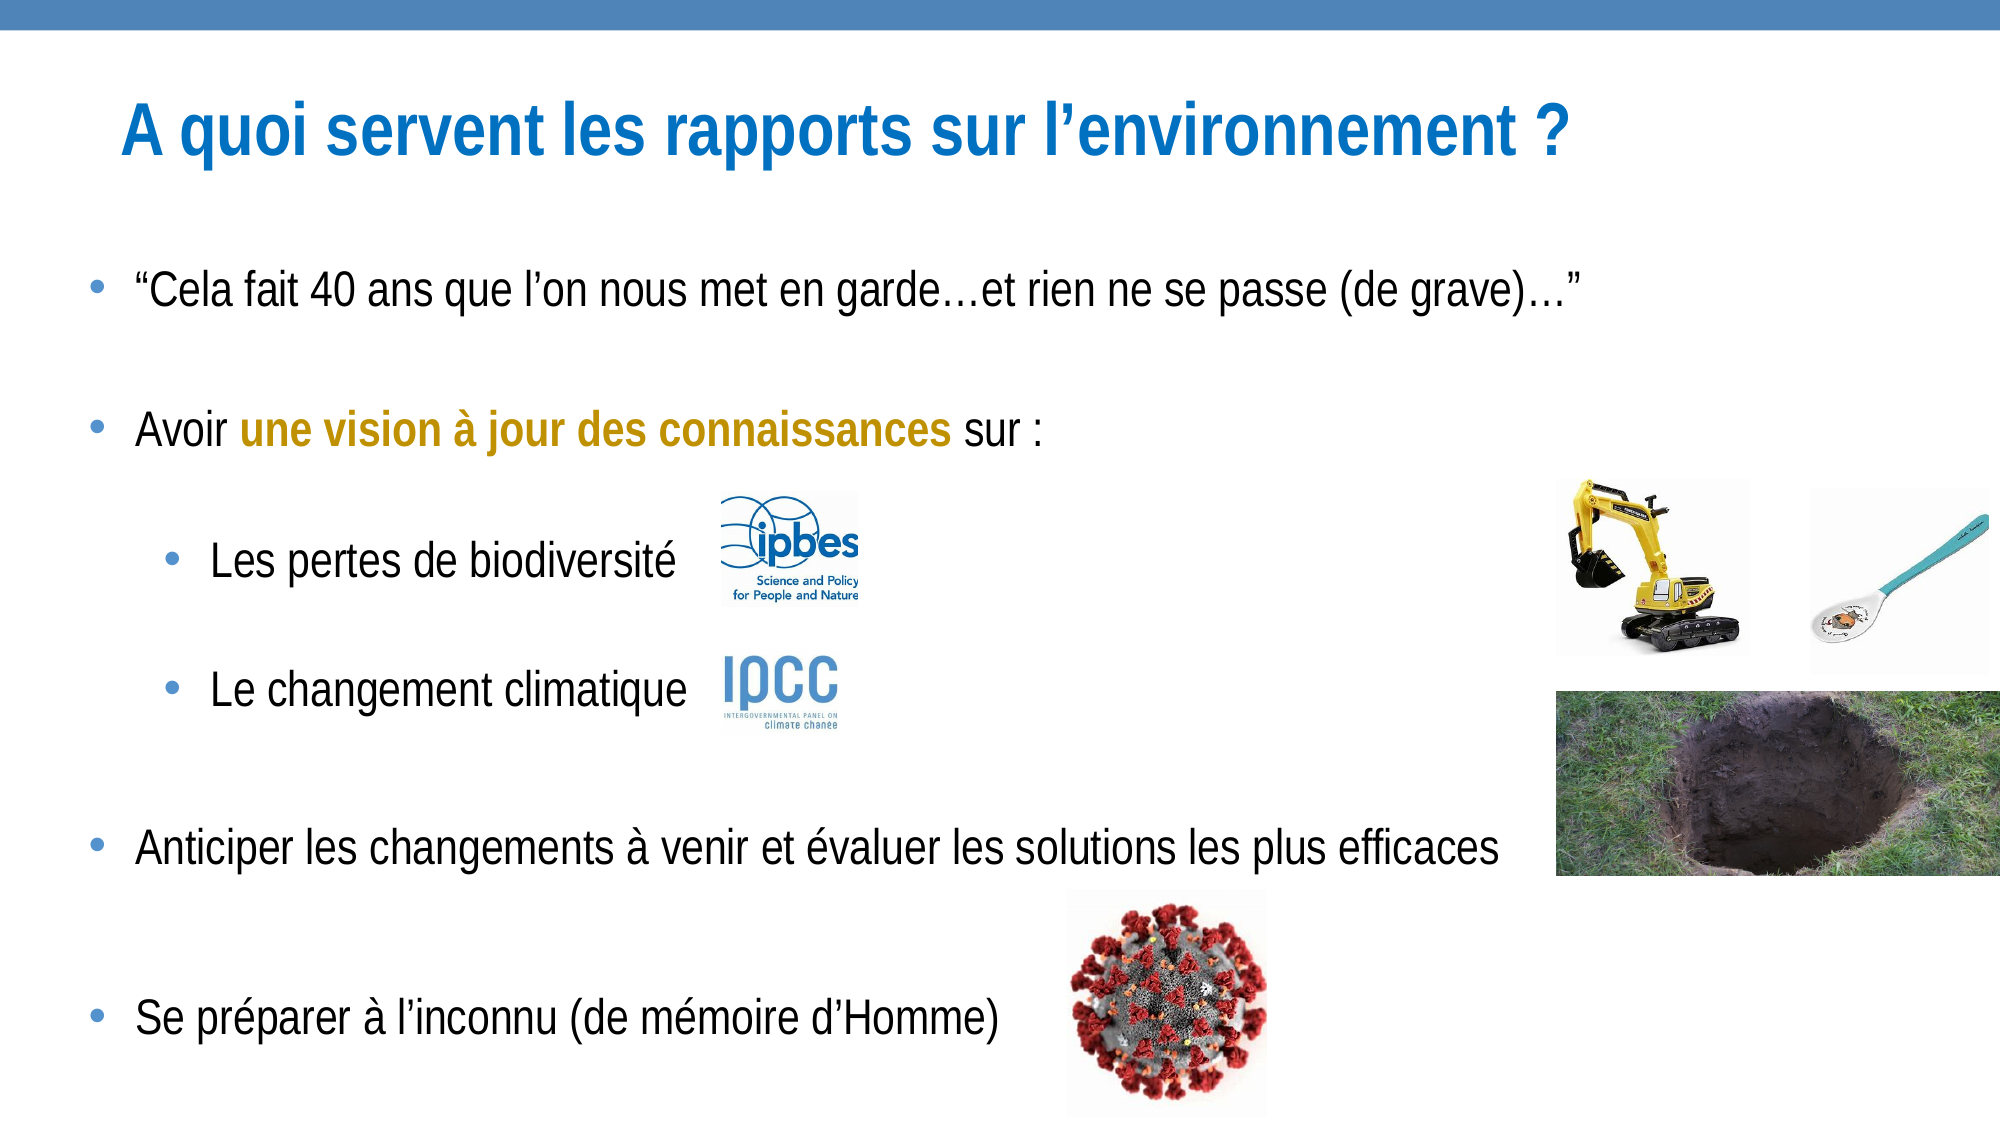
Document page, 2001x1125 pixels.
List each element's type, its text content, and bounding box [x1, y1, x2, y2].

picture [1810, 488, 1989, 675]
picture [1556, 479, 1750, 656]
picture [1067, 889, 1267, 1117]
picture [721, 491, 858, 607]
list “Cela fait 40 ans que l’on nous met en garde…et rien ne se passe (de grave)…” Avoir une vision à jour des connaissances sur : Les pertes de biodiversité Le changement climatique Anticiper les changements à venir et évaluer les solutions les plus efficaces Se préparer à l’inconnu (de mémoire d’Homme) [73, 248, 1862, 1075]
title A quoi servent les rapports sur l’environnement ? [105, 87, 1831, 180]
picture [721, 648, 842, 735]
picture [1556, 691, 2000, 876]
